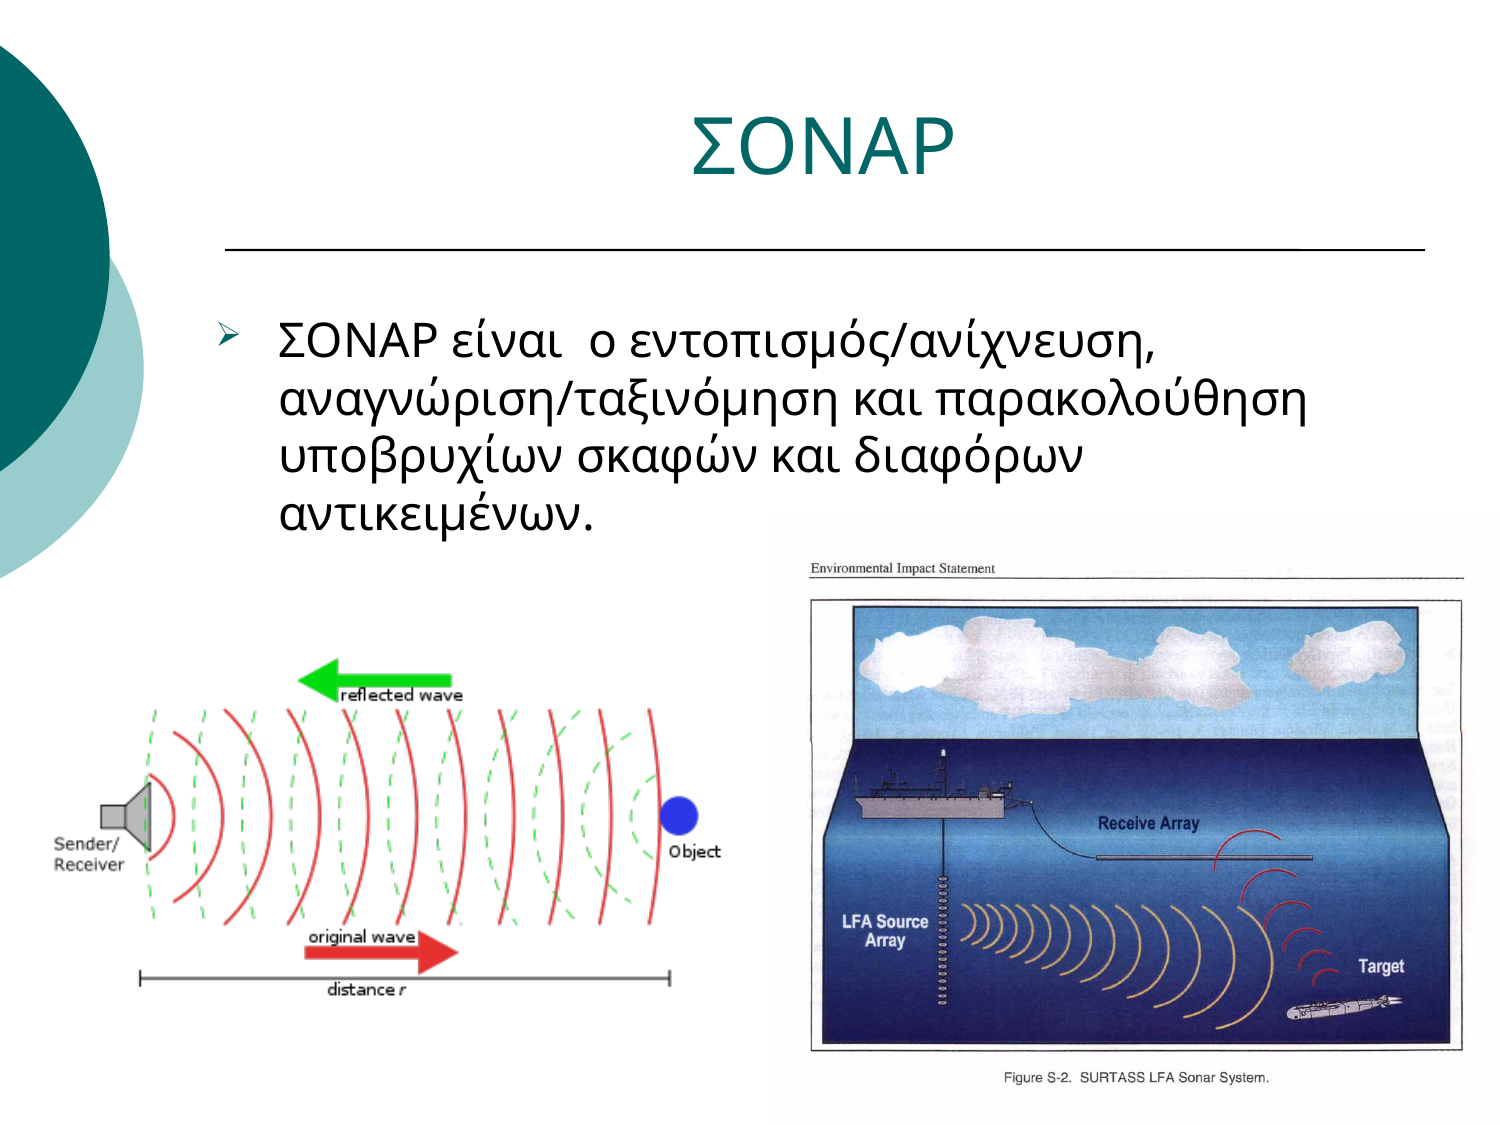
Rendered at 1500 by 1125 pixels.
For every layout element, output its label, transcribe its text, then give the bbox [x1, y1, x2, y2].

picture [52, 644, 733, 1011]
list ΣΟΝΑΡ είναι ο εντοπισμός/ανίχνευση, αναγνώριση/ταξινόμηση και παρακολούθηση υποβρυχίων σκαφών και διαφόρων αντικειμένων. [194, 302, 1395, 978]
picture [773, 511, 1500, 1125]
title ΣΟΝΑΡ [224, 49, 1425, 238]
